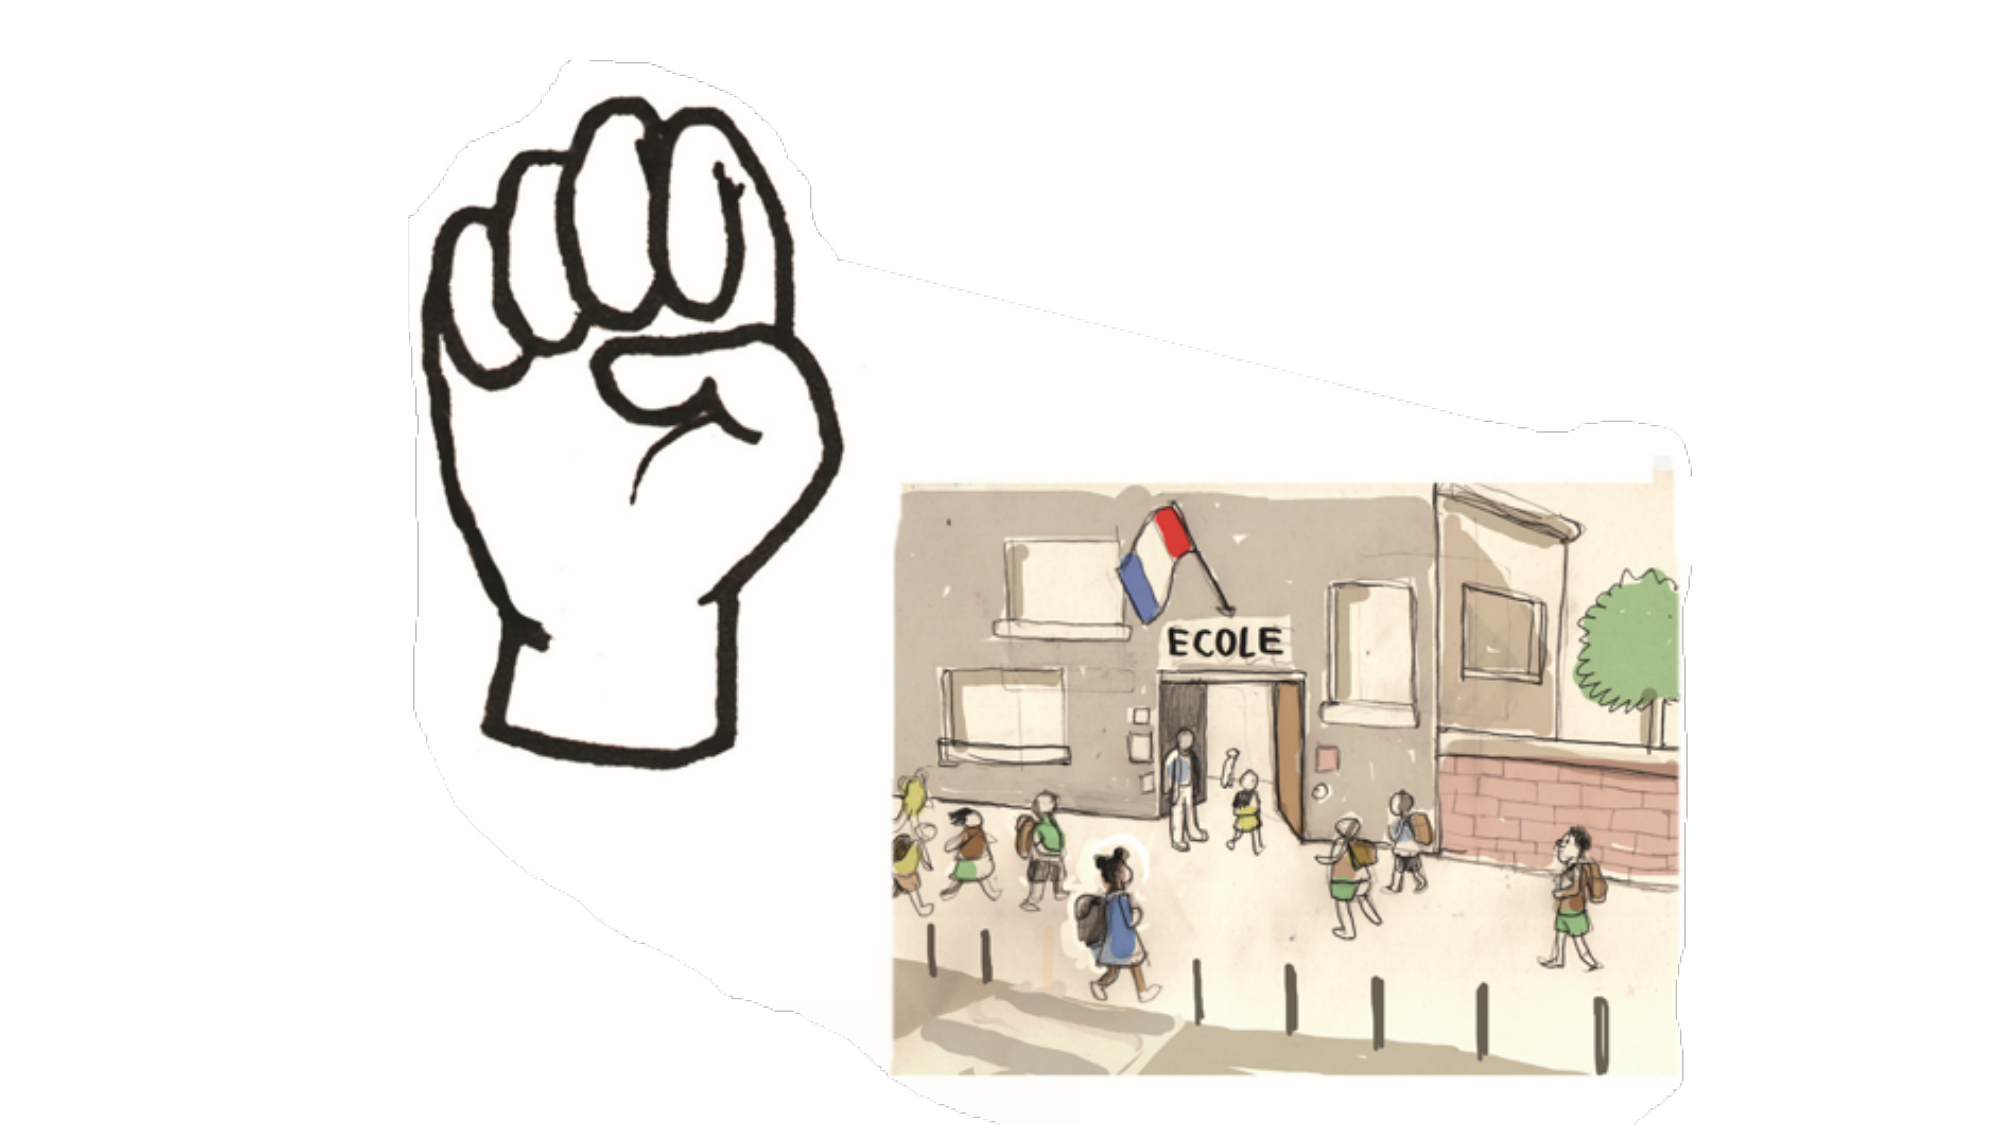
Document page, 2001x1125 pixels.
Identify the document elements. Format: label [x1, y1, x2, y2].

picture [408, 59, 1695, 1125]
